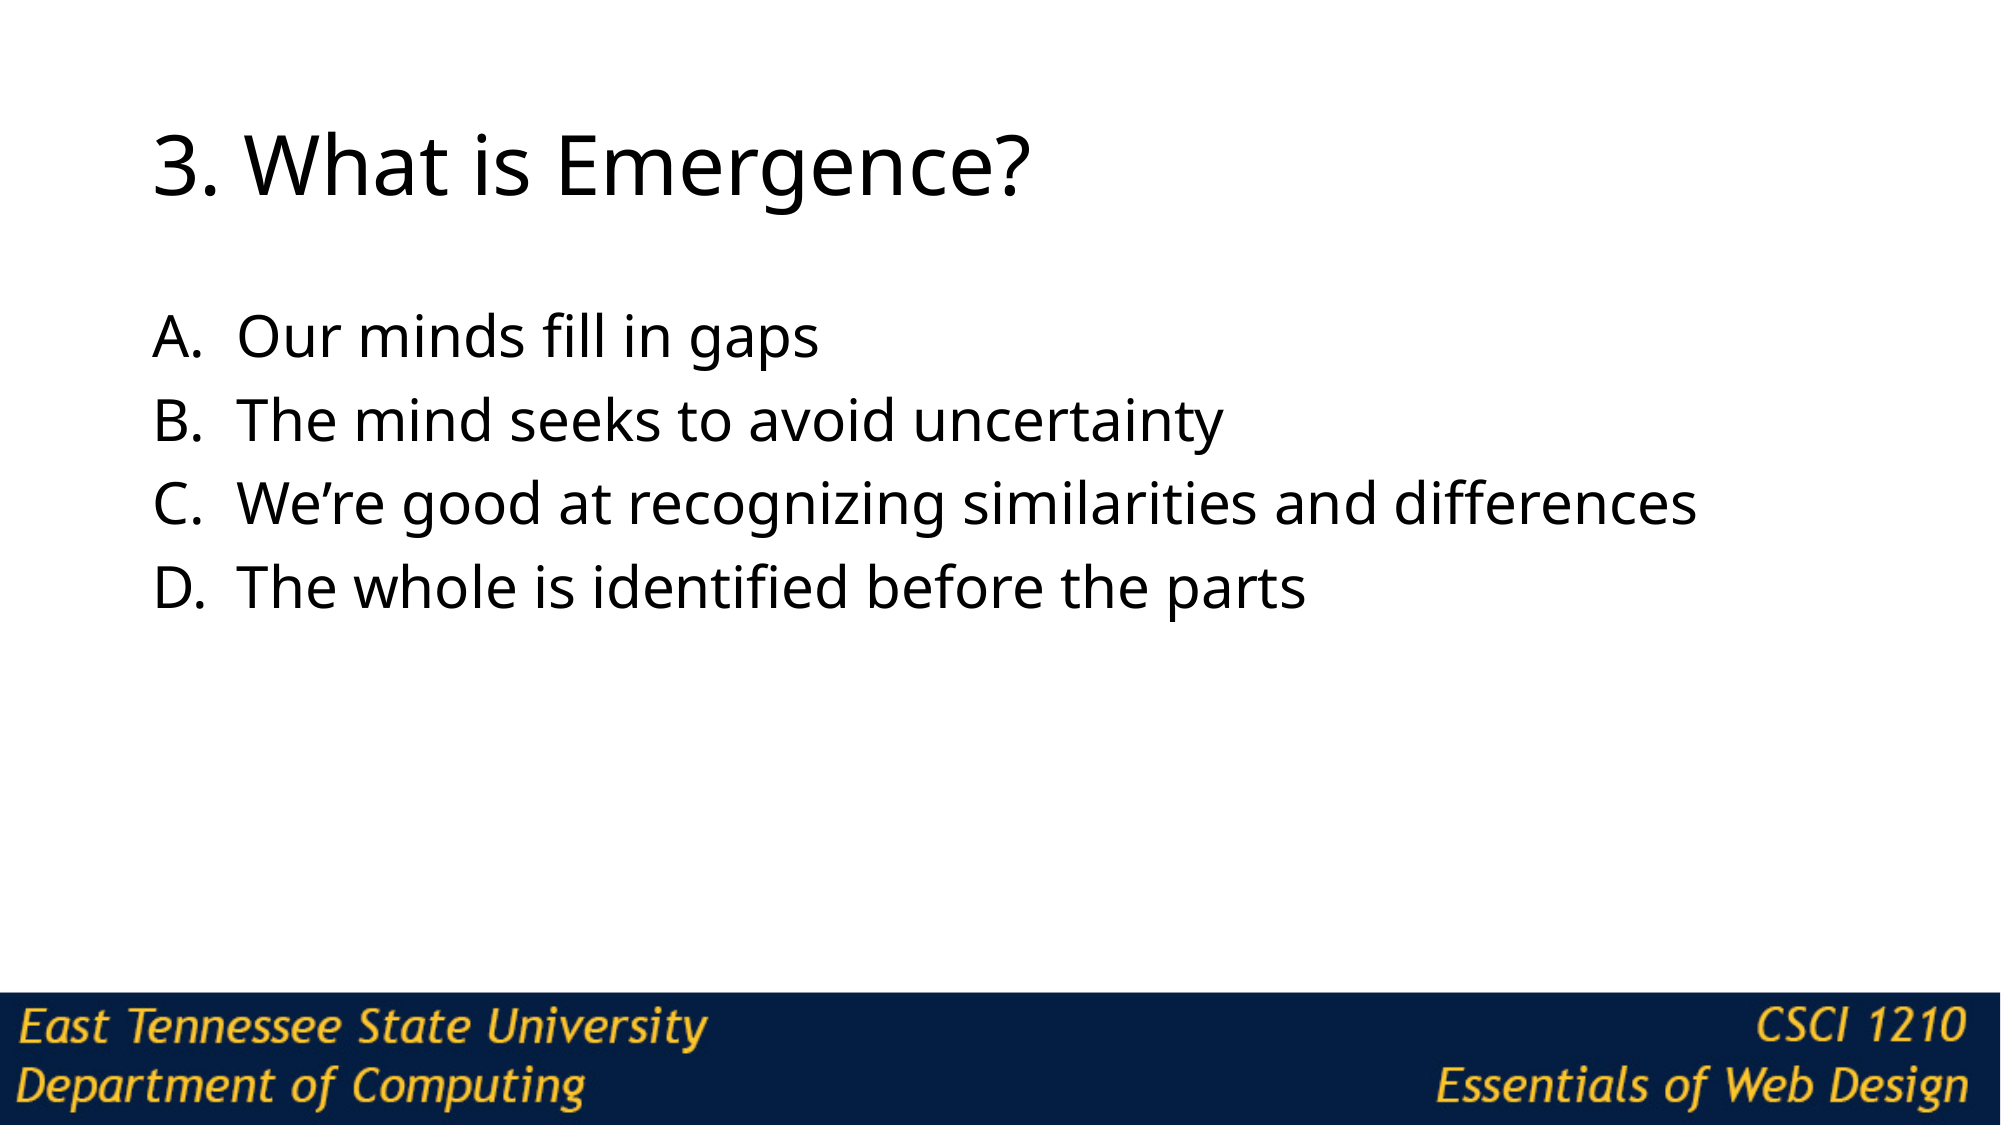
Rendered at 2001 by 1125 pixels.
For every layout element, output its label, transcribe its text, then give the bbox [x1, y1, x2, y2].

list Our minds fill in gaps The mind seeks to avoid uncertainty We’re good at recognizing similarities and differences The whole is identified before the parts [137, 299, 1863, 1014]
title 3. What is Emergence? [137, 59, 1863, 278]
picture [0, 0, 2001, 1125]
